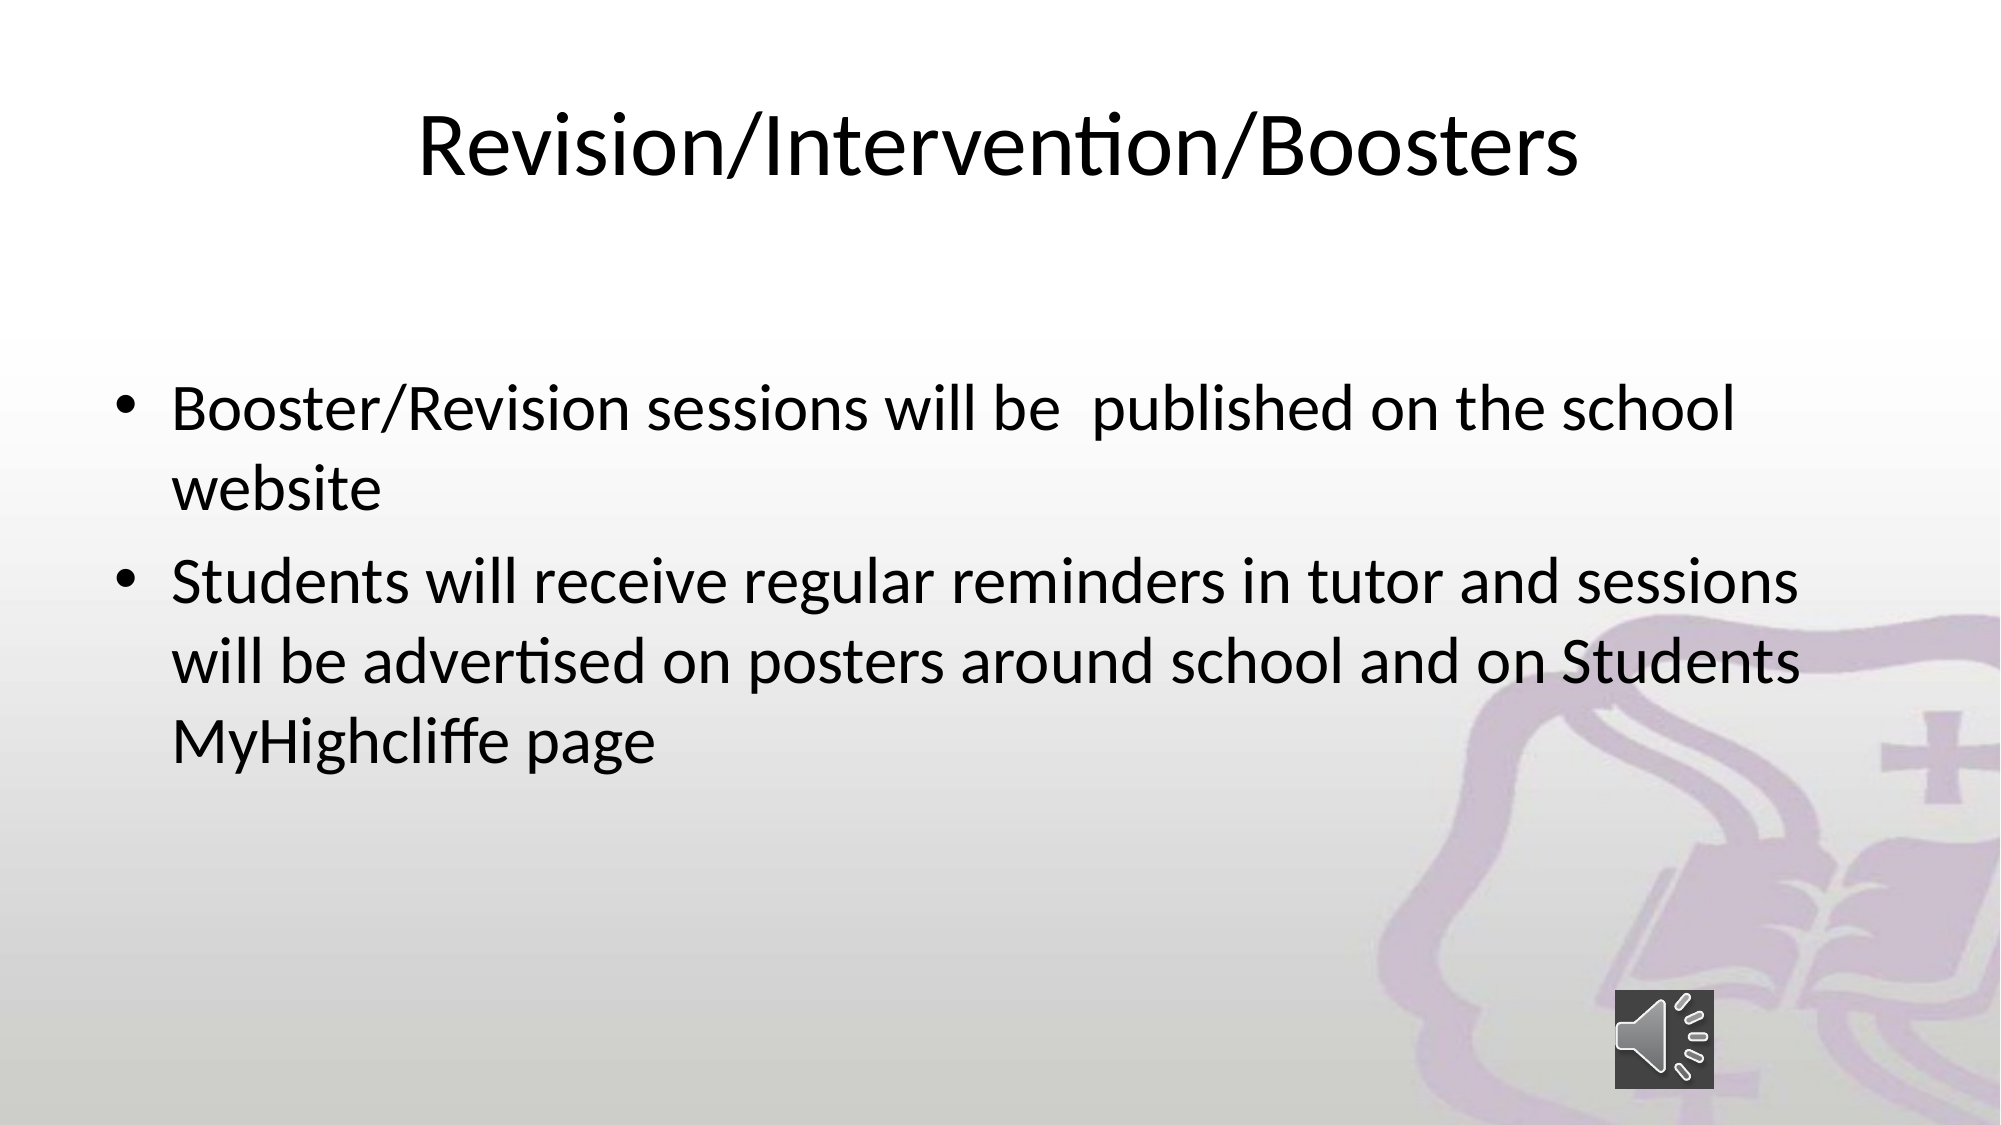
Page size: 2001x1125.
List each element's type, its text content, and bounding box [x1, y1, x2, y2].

list Booster/Revision sessions will be published on the school website Students will receive regular reminders in tutor and sessions will be advertised on posters around school and on Students MyHighcliffe page [99, 262, 1900, 1005]
picture [0, 0, 2001, 1125]
title Revision/Intervention/Boosters [99, 45, 1900, 233]
